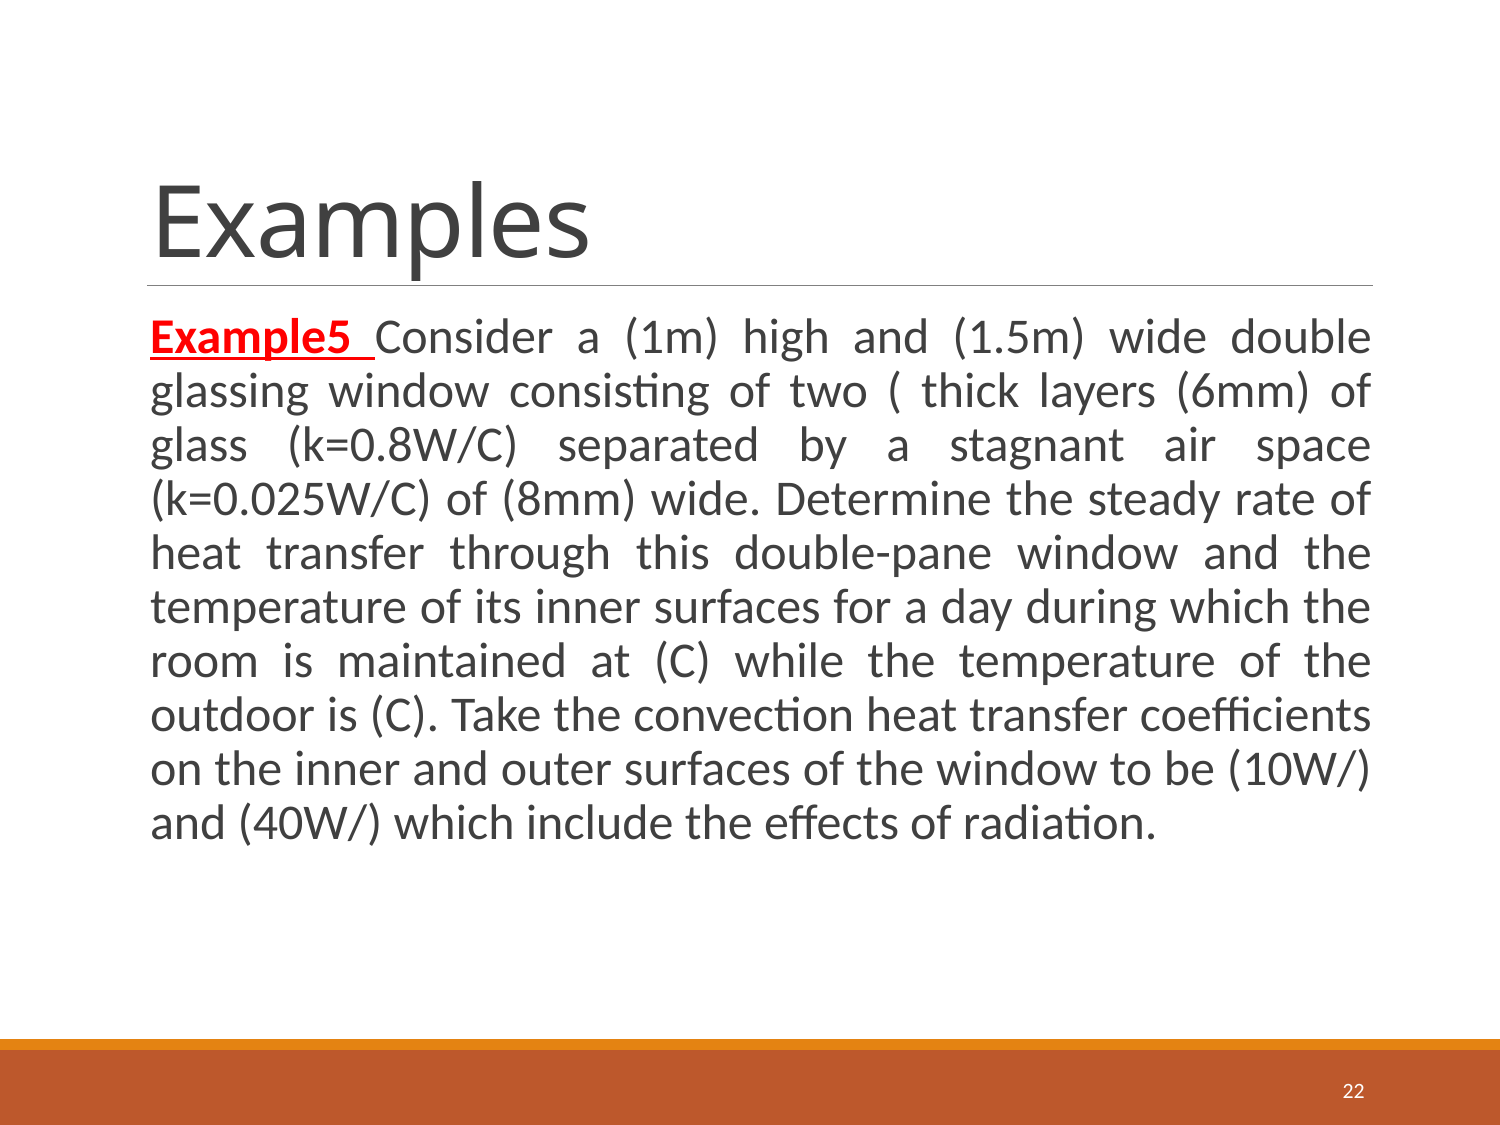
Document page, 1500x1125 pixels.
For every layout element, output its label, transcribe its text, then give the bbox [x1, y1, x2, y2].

title Examples [135, 47, 1373, 285]
slide_number 22 [1218, 1059, 1380, 1120]
